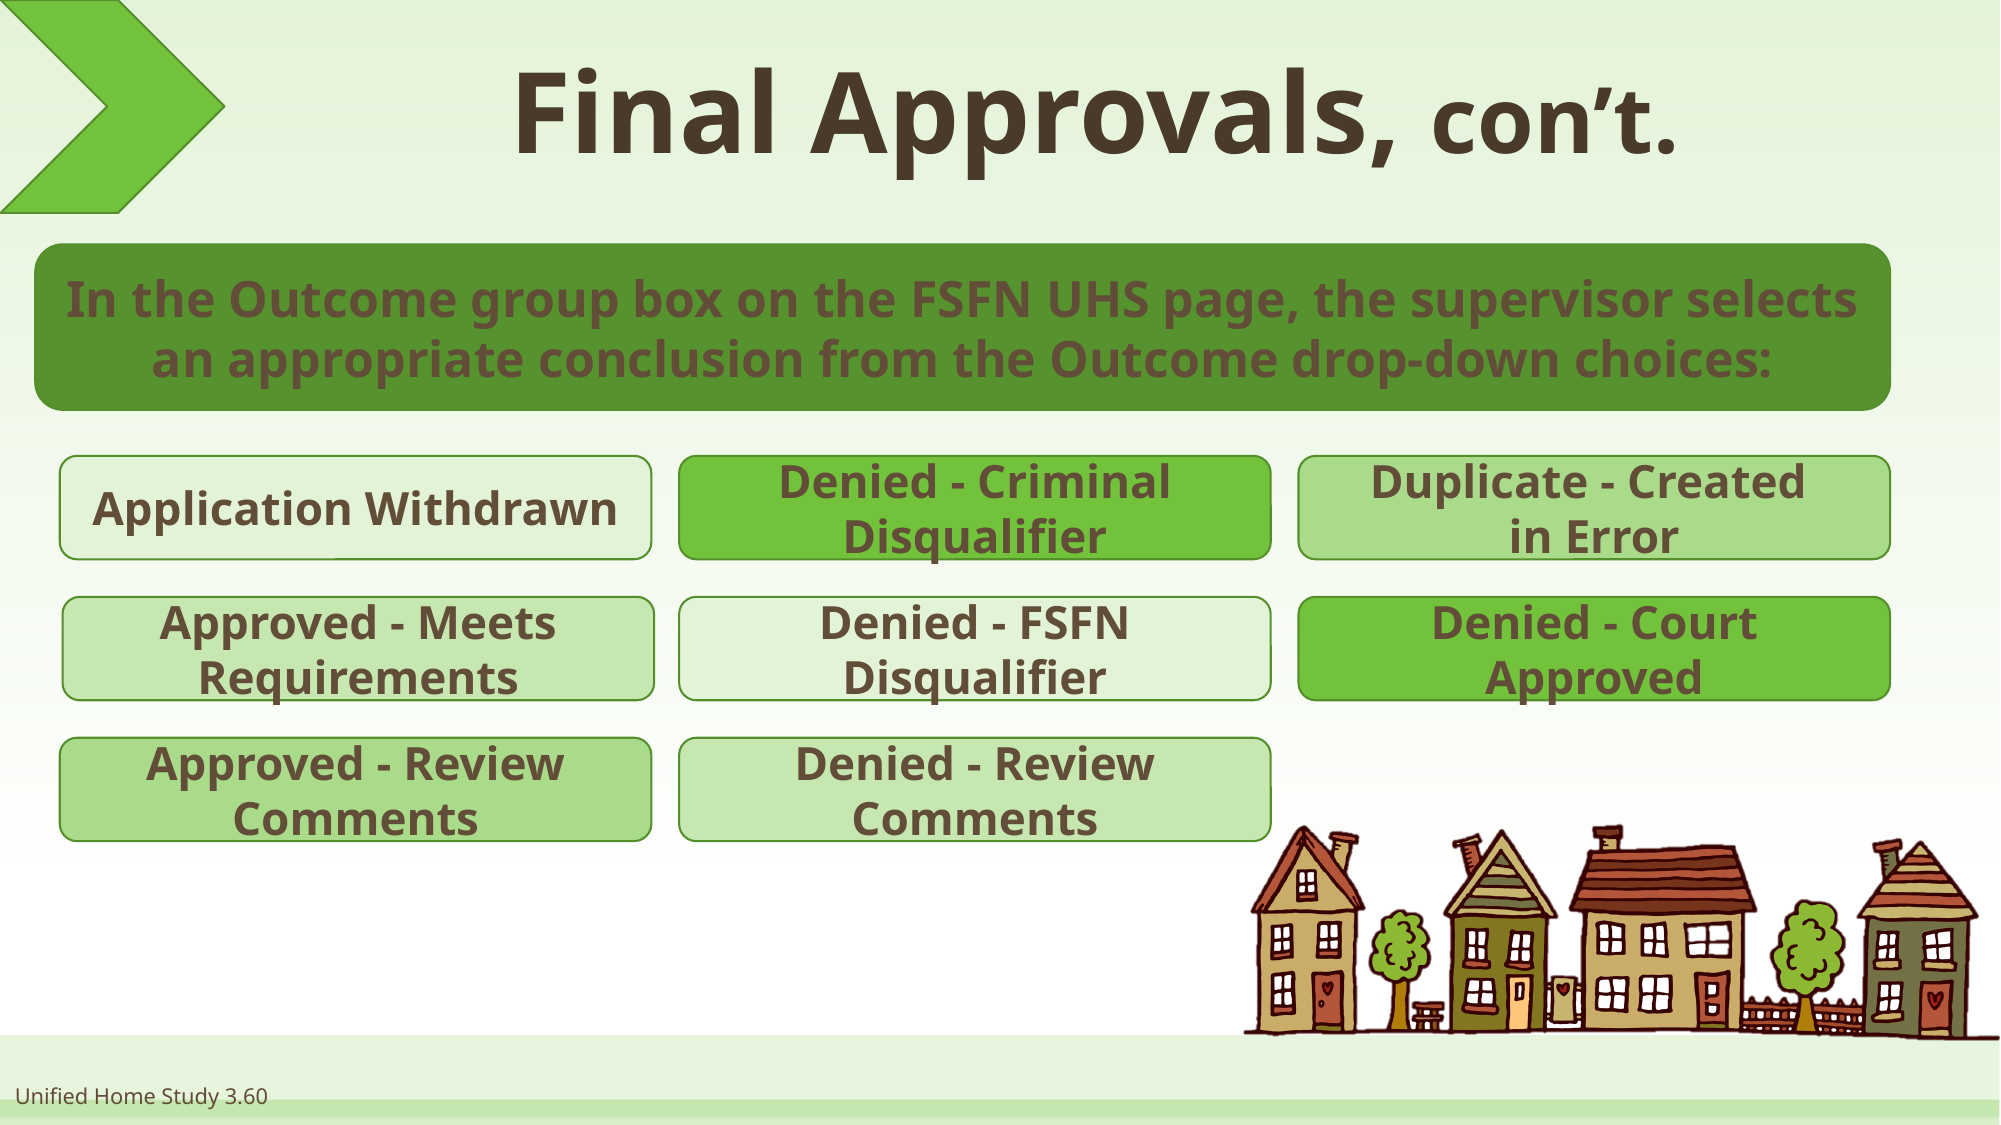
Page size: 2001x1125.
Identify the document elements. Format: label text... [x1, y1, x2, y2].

text_box [0, 0, 226, 214]
picture [1232, 813, 2000, 1067]
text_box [35, 244, 1891, 842]
text_box Unified Home Study 3.60 [0, 1074, 449, 1125]
title Final Approvals, con’t. [218, 31, 1971, 186]
